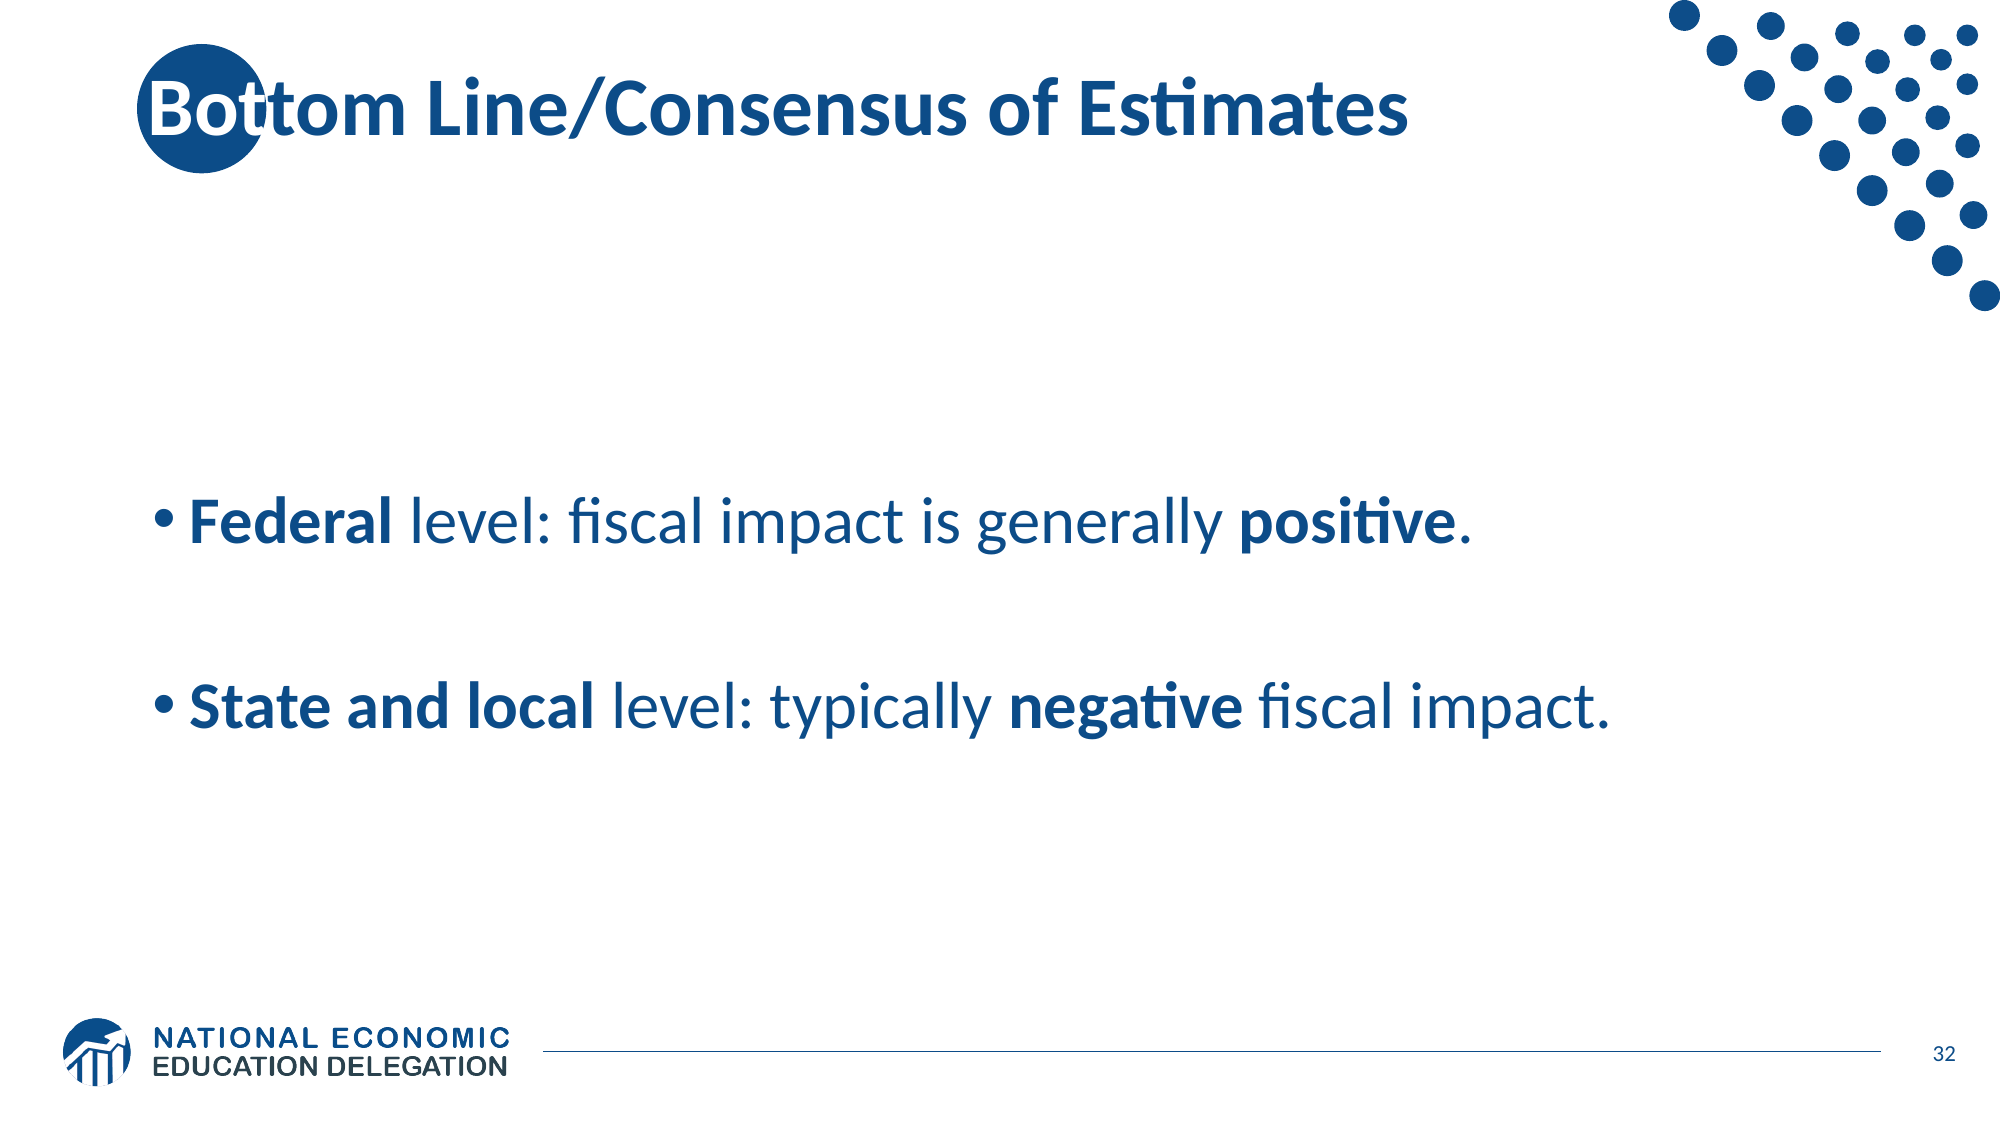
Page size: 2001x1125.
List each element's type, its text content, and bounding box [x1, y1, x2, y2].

picture [55, 1013, 520, 1091]
slide_number 32 [1521, 1022, 1972, 1082]
title Bottom Line/Consensus of Estimates [132, 0, 1858, 218]
list Federal level: fiscal impact is generally positive. State and local level: typically negative fiscal impact. [137, 257, 1863, 972]
